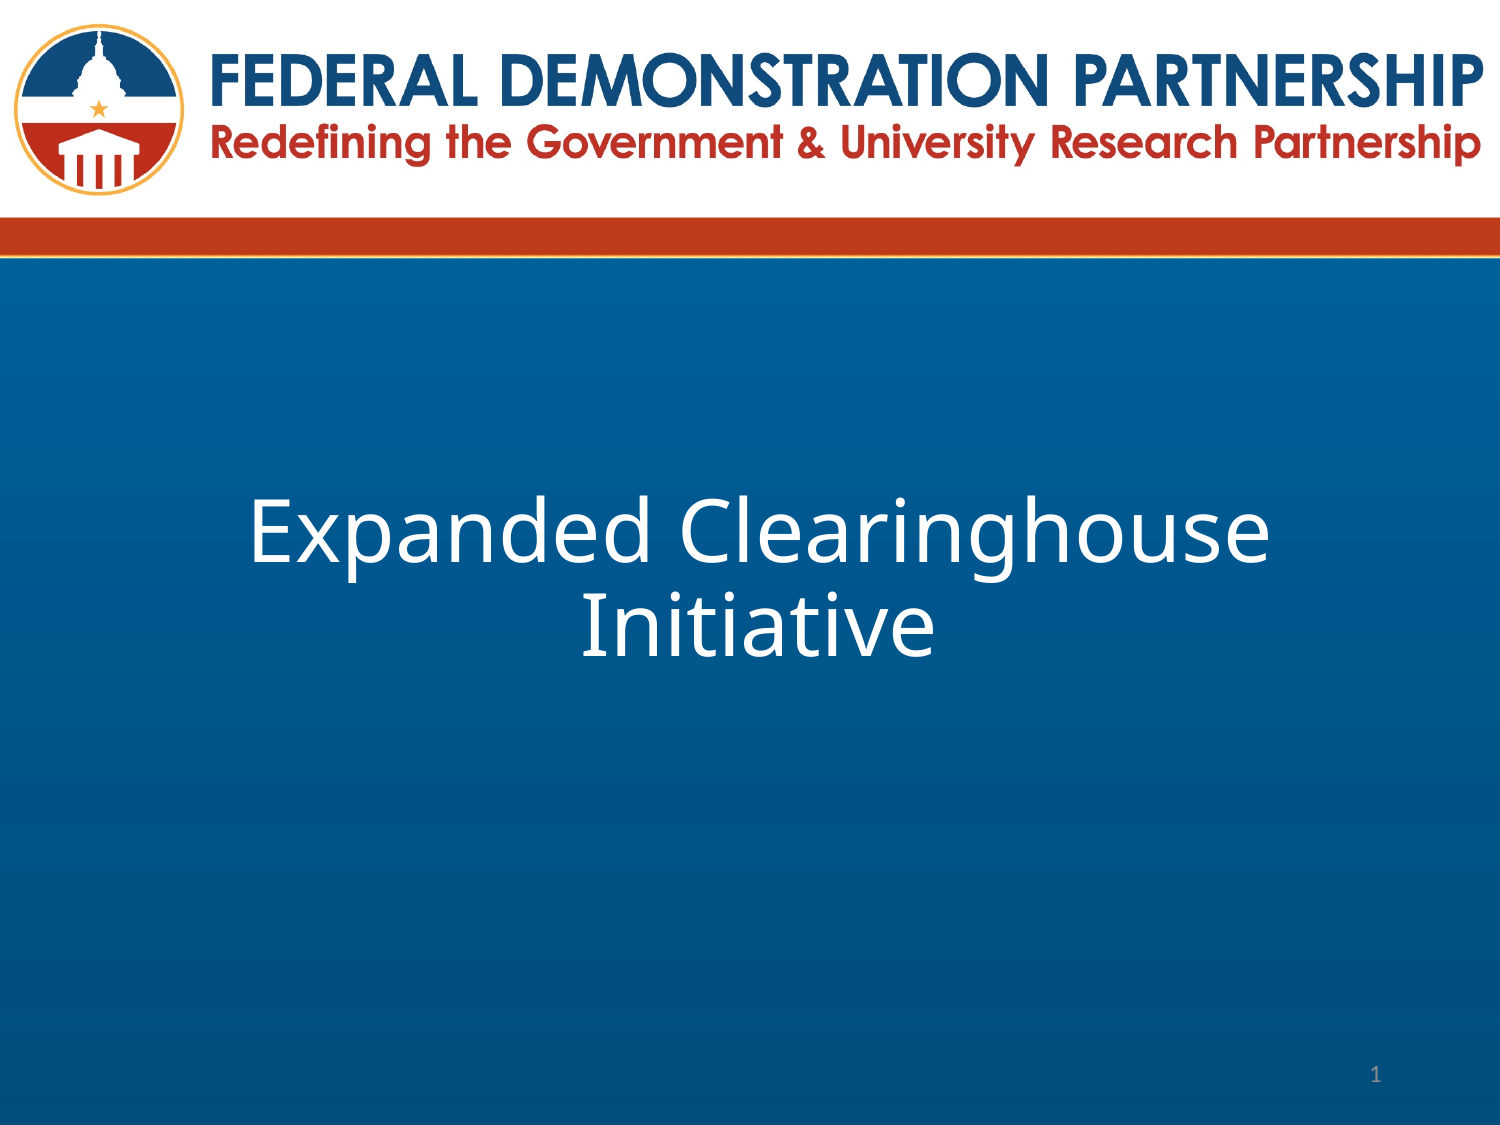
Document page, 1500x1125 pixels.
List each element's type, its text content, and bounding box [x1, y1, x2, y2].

picture [0, 0, 1500, 1125]
slide_number 1 [1059, 1042, 1397, 1103]
title Expanded Clearinghouse Initiative [121, 475, 1397, 830]
